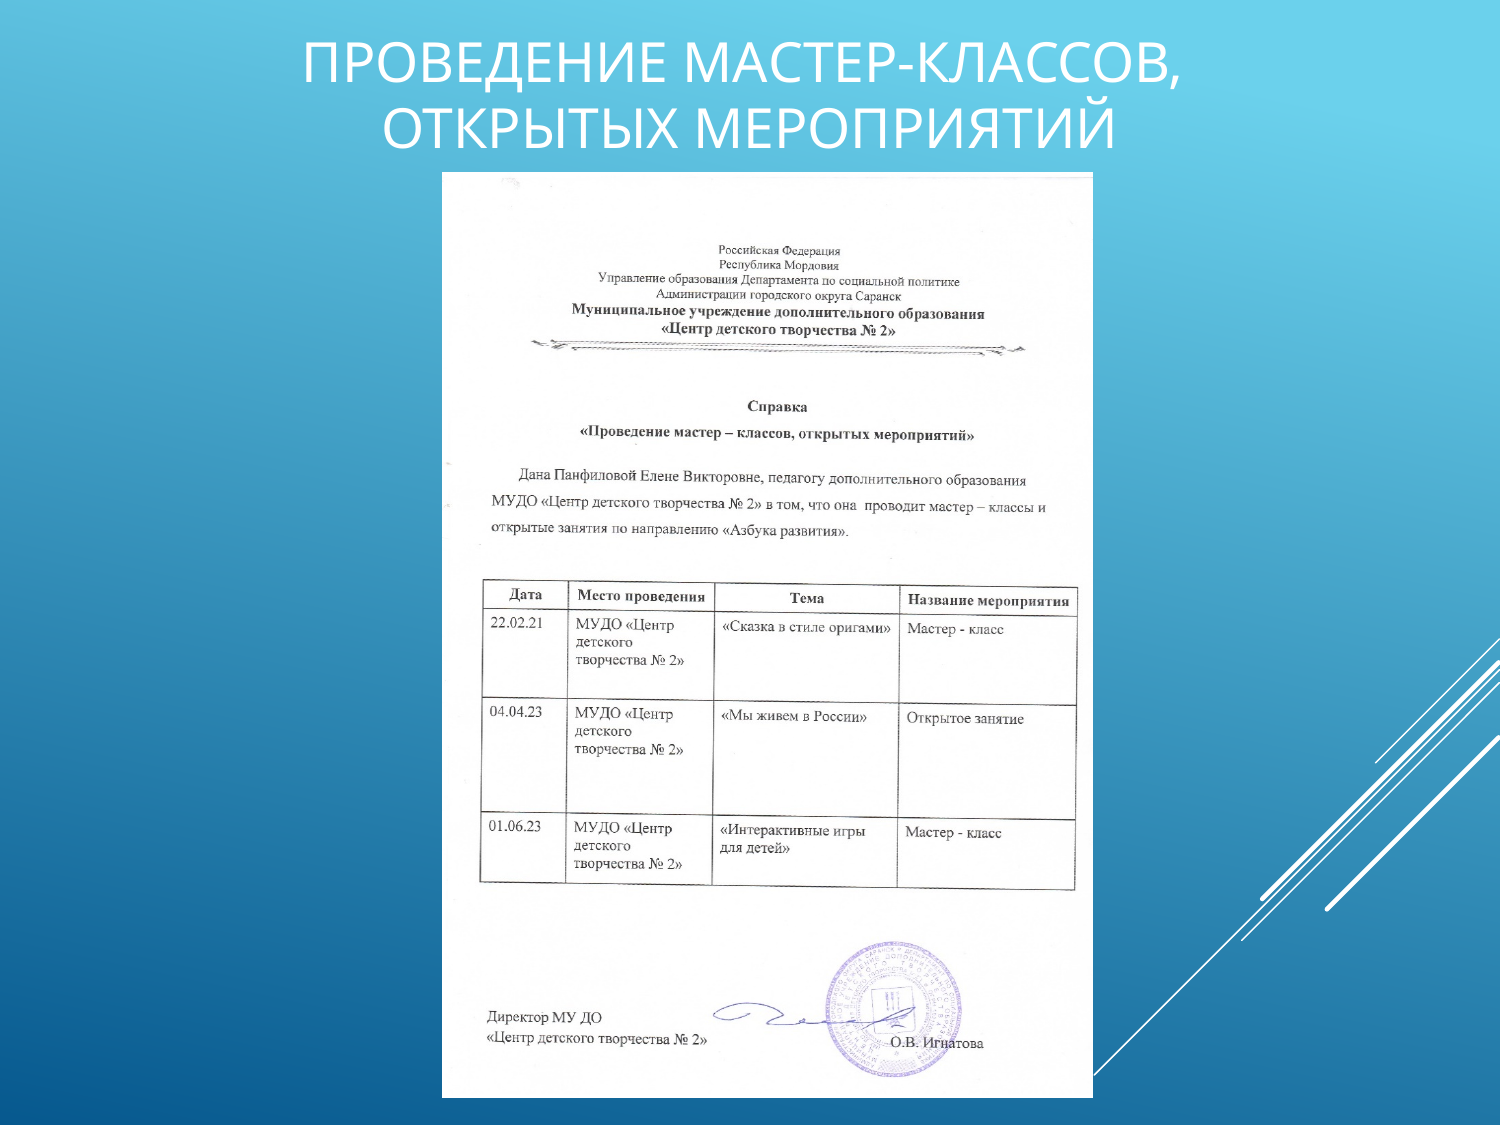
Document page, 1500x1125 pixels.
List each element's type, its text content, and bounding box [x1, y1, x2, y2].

title Проведение мастер-классов, открытых мероприятий [0, 19, 1500, 169]
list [442, 172, 1093, 1098]
